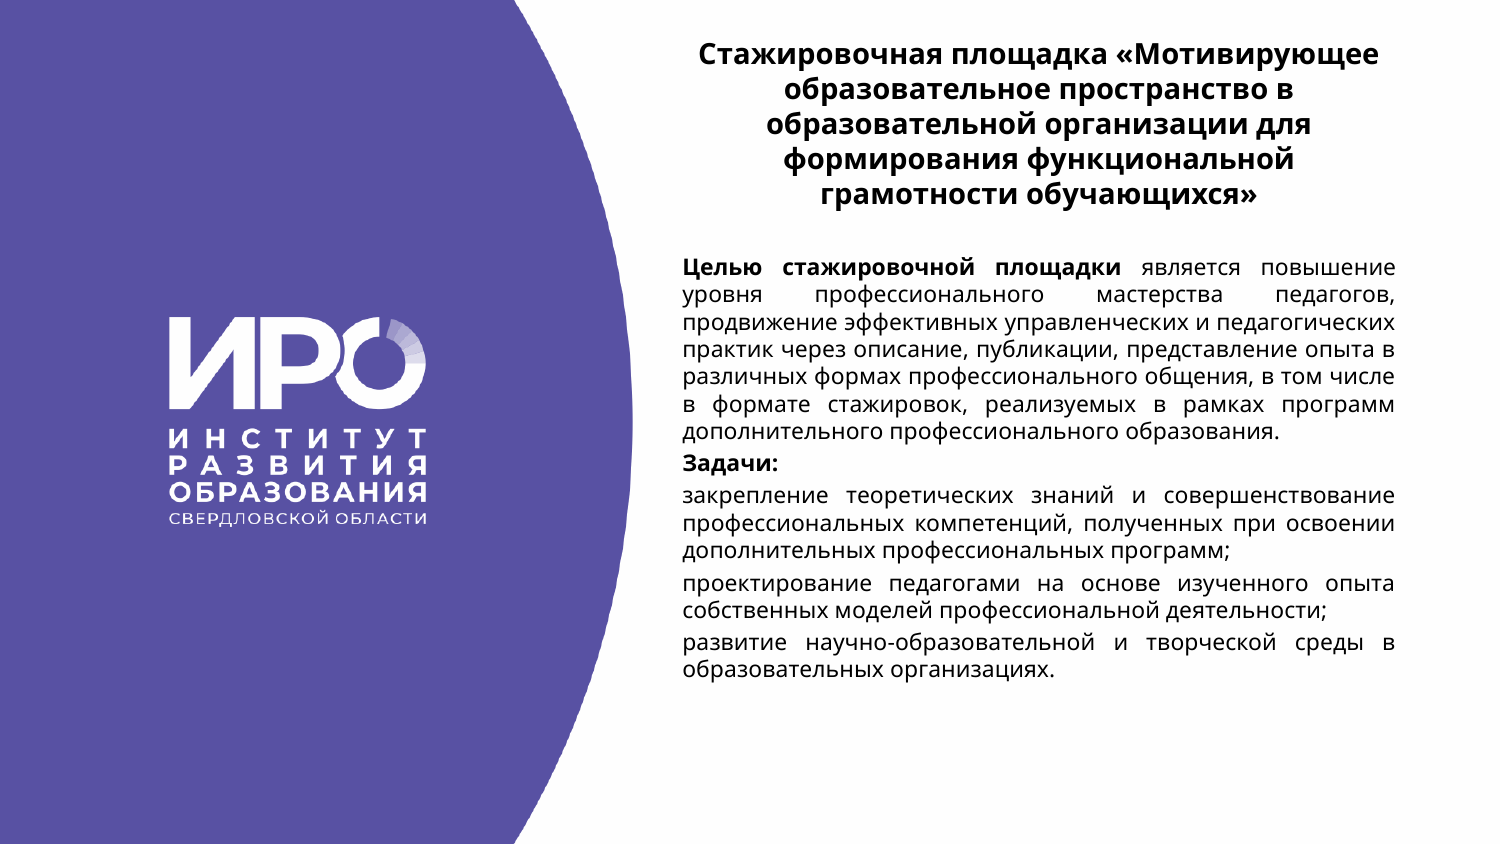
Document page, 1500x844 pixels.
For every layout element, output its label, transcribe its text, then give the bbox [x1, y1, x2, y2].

subtitle Целью стажировочной площадки является повышение уровня профессионального мастерства педагогов, продвижение эффективных управленческих и педагогических практик через описание, публикации, представление опыта в различных формах профессионального общения, в том числе в формате стажировок, реализуемых в рамках программ дополнительного профессионального образования. Задачи: закрепление теоретических знаний и совершенствование профессиональных компетенций, полученных при освоении дополнительных профессиональных программ; проектирование педагогами на основе изученного опыта собственных моделей профессиональной деятельности; развитие научно-образовательной и творческой среды в образовательных организациях. [667, 244, 1412, 753]
picture [0, 0, 1500, 844]
title Стажировочная площадка «Мотивирующее образовательное пространство в образовательной организации для формирования функциональной грамотности обучающихся» [679, 32, 1400, 213]
